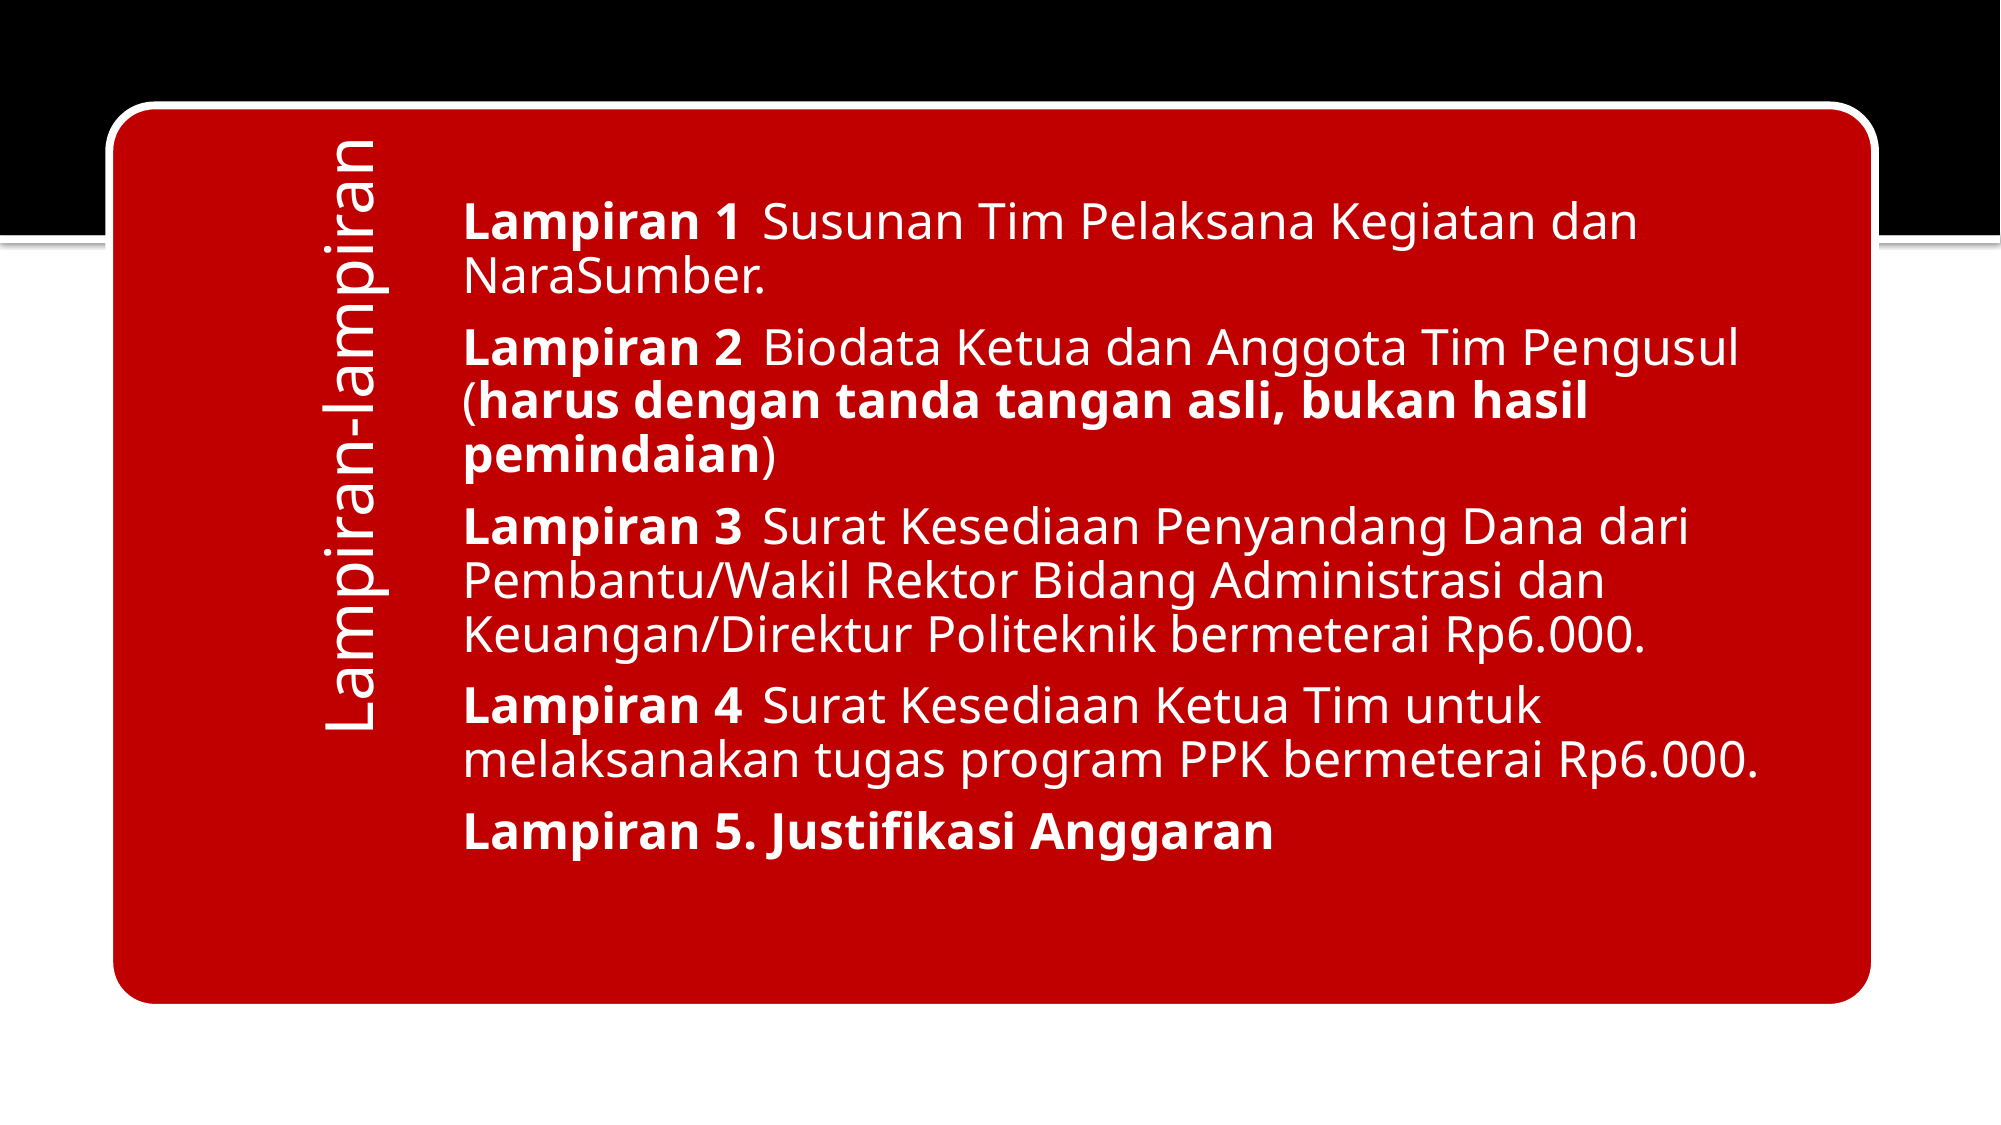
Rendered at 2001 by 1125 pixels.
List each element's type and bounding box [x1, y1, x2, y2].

list [109, 105, 1875, 1008]
